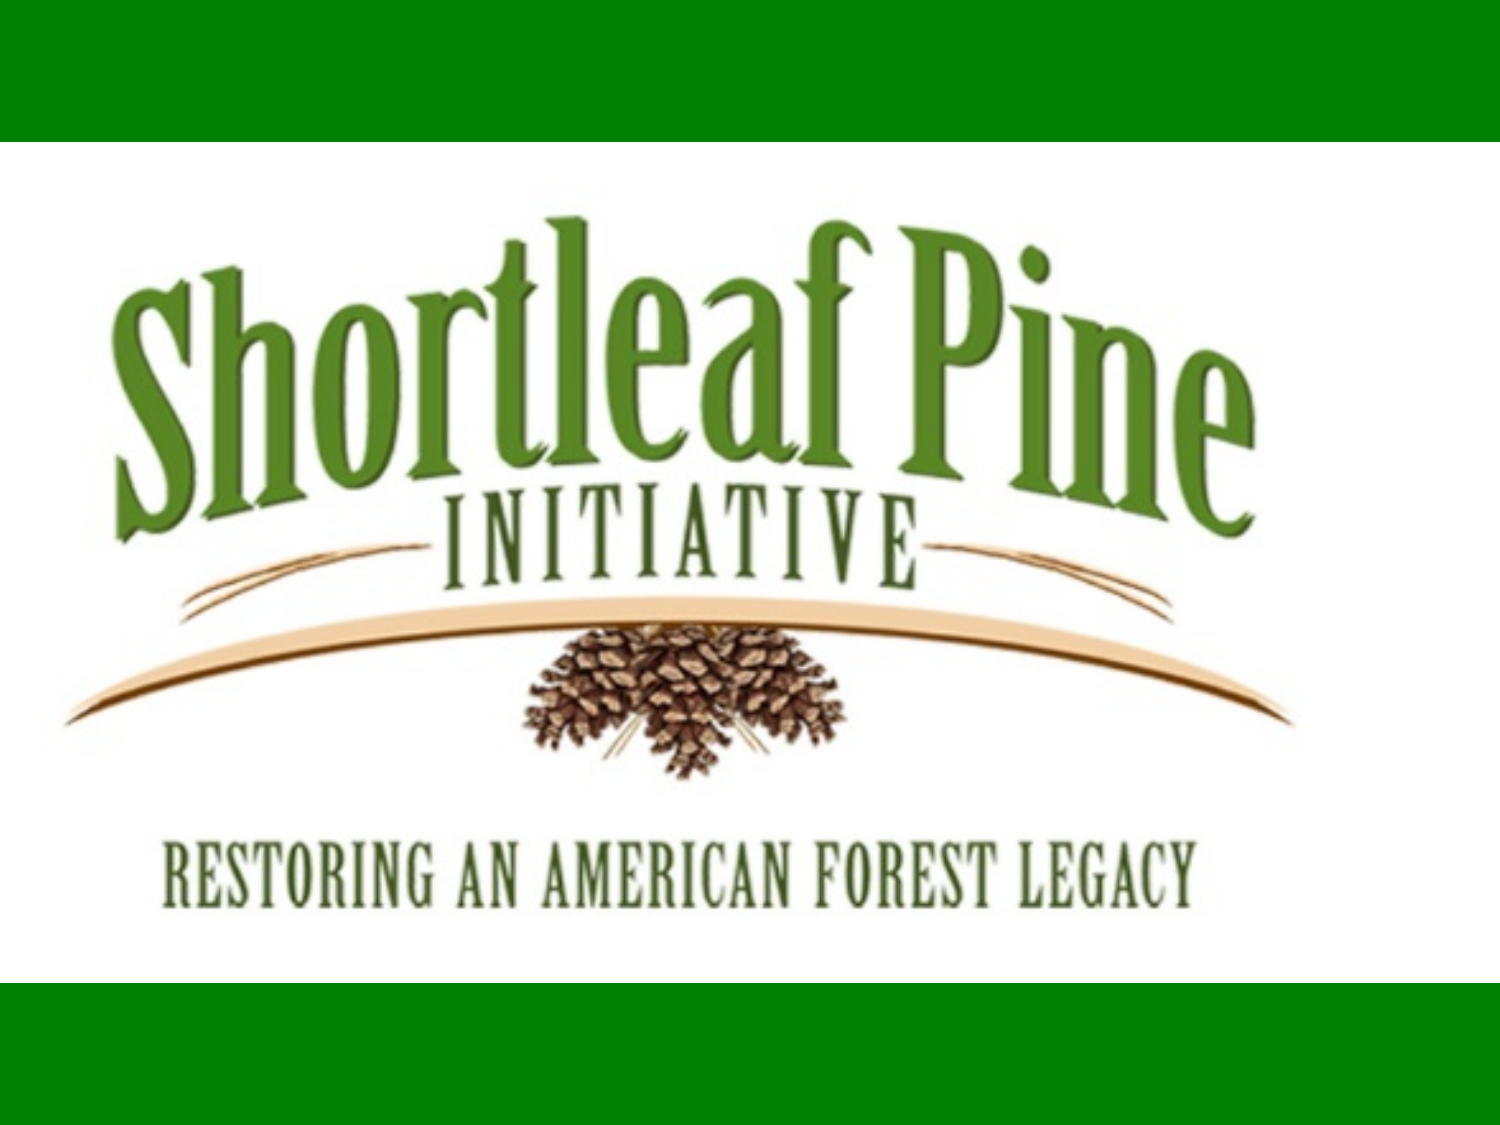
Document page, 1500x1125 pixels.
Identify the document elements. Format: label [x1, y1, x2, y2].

picture [0, 142, 1500, 983]
